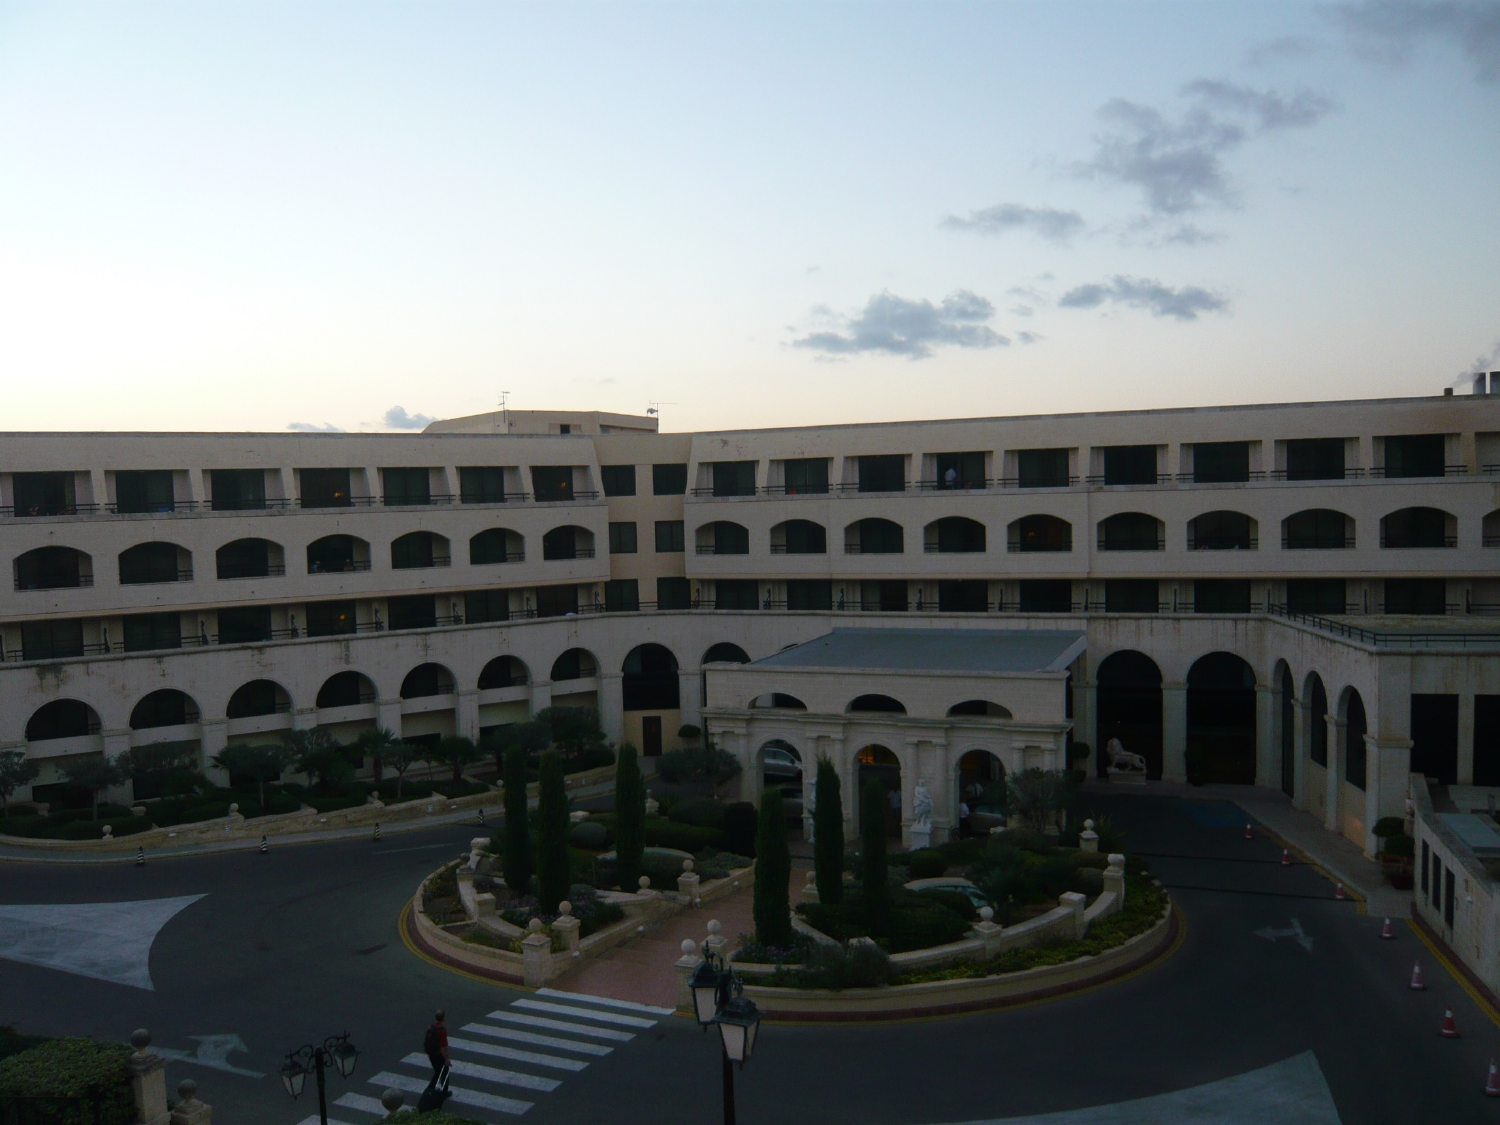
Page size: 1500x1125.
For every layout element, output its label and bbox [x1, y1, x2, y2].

list [0, 0, 1500, 1125]
